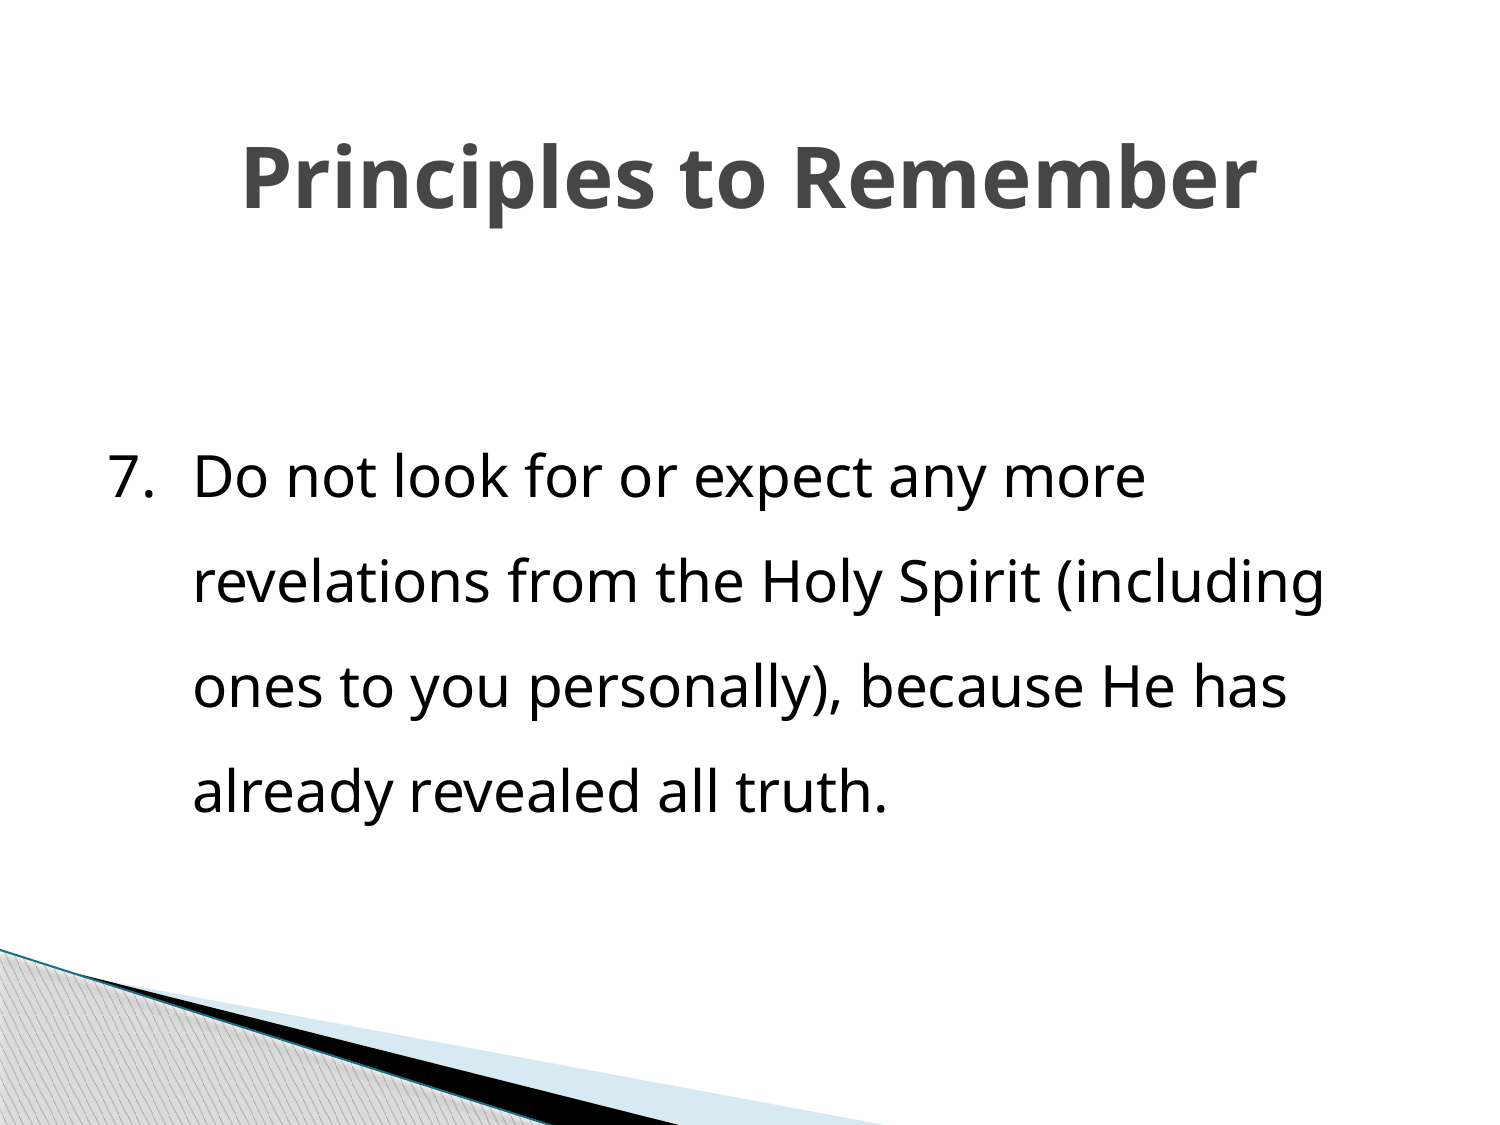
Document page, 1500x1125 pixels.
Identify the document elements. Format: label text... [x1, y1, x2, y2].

title Principles to Remember [75, 45, 1425, 233]
list Do not look for or expect any more revelations from the Holy Spirit (including ones to you personally), because He has already revealed all truth. [75, 243, 1413, 986]
